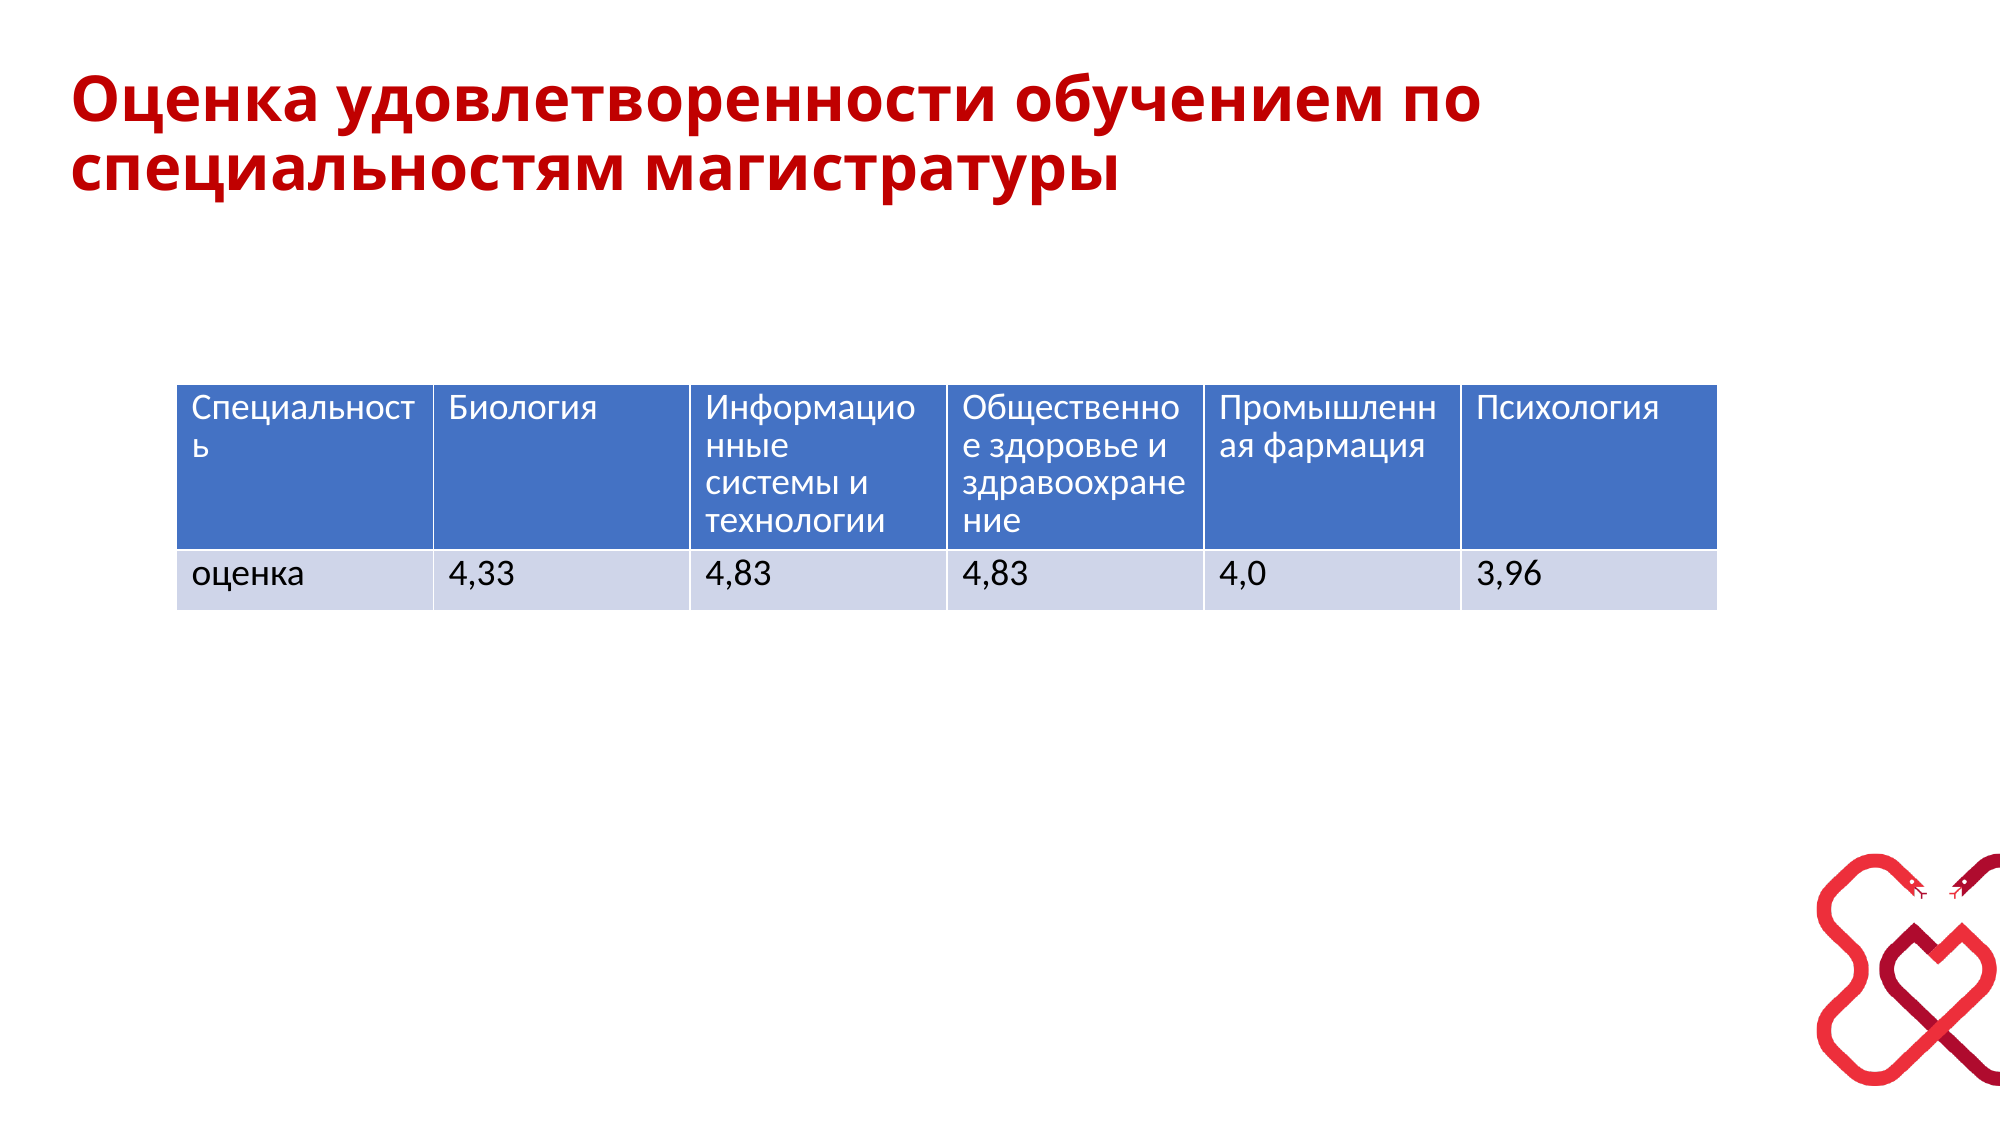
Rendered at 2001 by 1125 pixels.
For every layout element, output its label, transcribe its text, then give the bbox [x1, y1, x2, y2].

table_cell 4,33 [434, 551, 689, 610]
table_header Информационные системы и технологии [691, 385, 946, 549]
table_cell 4,83 [948, 551, 1203, 610]
table_header Психология [1462, 385, 1717, 549]
table_cell 4,83 [691, 551, 946, 610]
table_cell 4,0 [1205, 551, 1460, 610]
table_header Биология [434, 385, 689, 549]
table_cell 3,96 [1462, 551, 1717, 610]
picture [1777, 836, 2000, 1125]
table_header Общественное здоровье и здравоохранение [948, 385, 1203, 549]
title Оценка удовлетворенности обучением по специальностям магистратуры [55, 59, 1934, 212]
table_header Специальность [177, 385, 433, 549]
table_cell оценка [177, 551, 433, 610]
table_header Промышленная фармация [1205, 385, 1460, 549]
